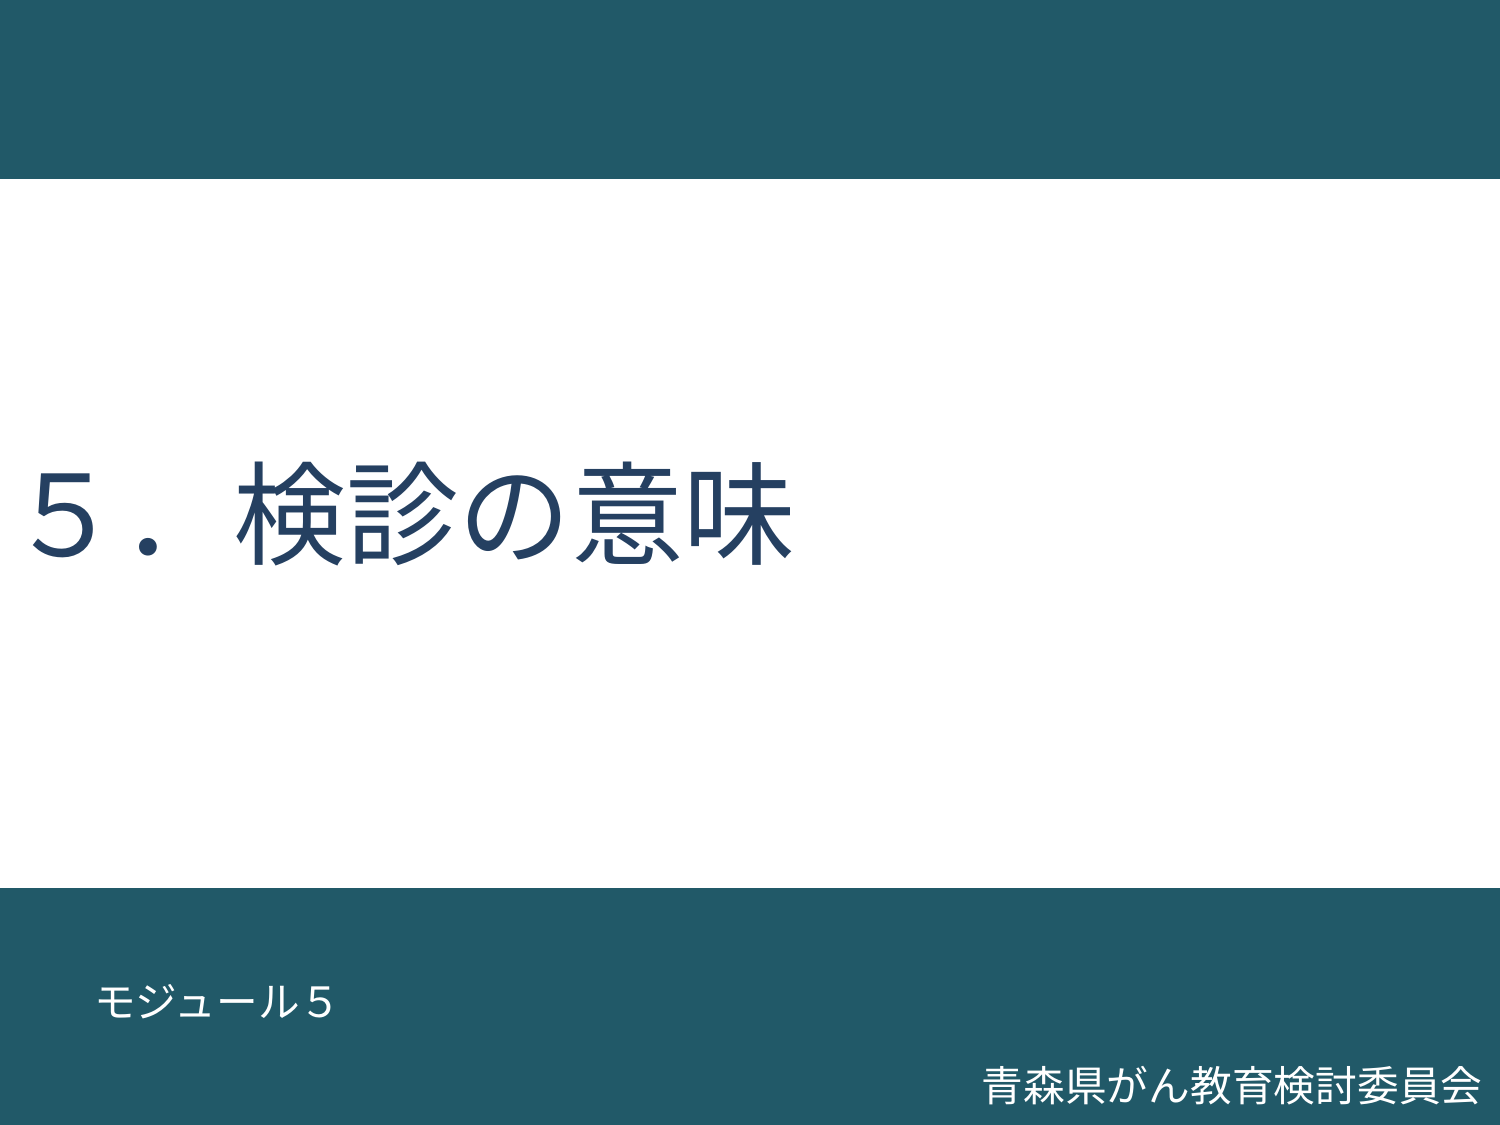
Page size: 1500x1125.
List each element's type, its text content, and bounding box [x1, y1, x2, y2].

text_box 青森県がん教育検討委員会 [966, 1052, 1498, 1117]
text_box モジュール５ [79, 968, 357, 1033]
text_box [0, 0, 1500, 179]
text_box ５．検診の意味 [0, 436, 1500, 614]
text_box [0, 888, 1500, 1125]
